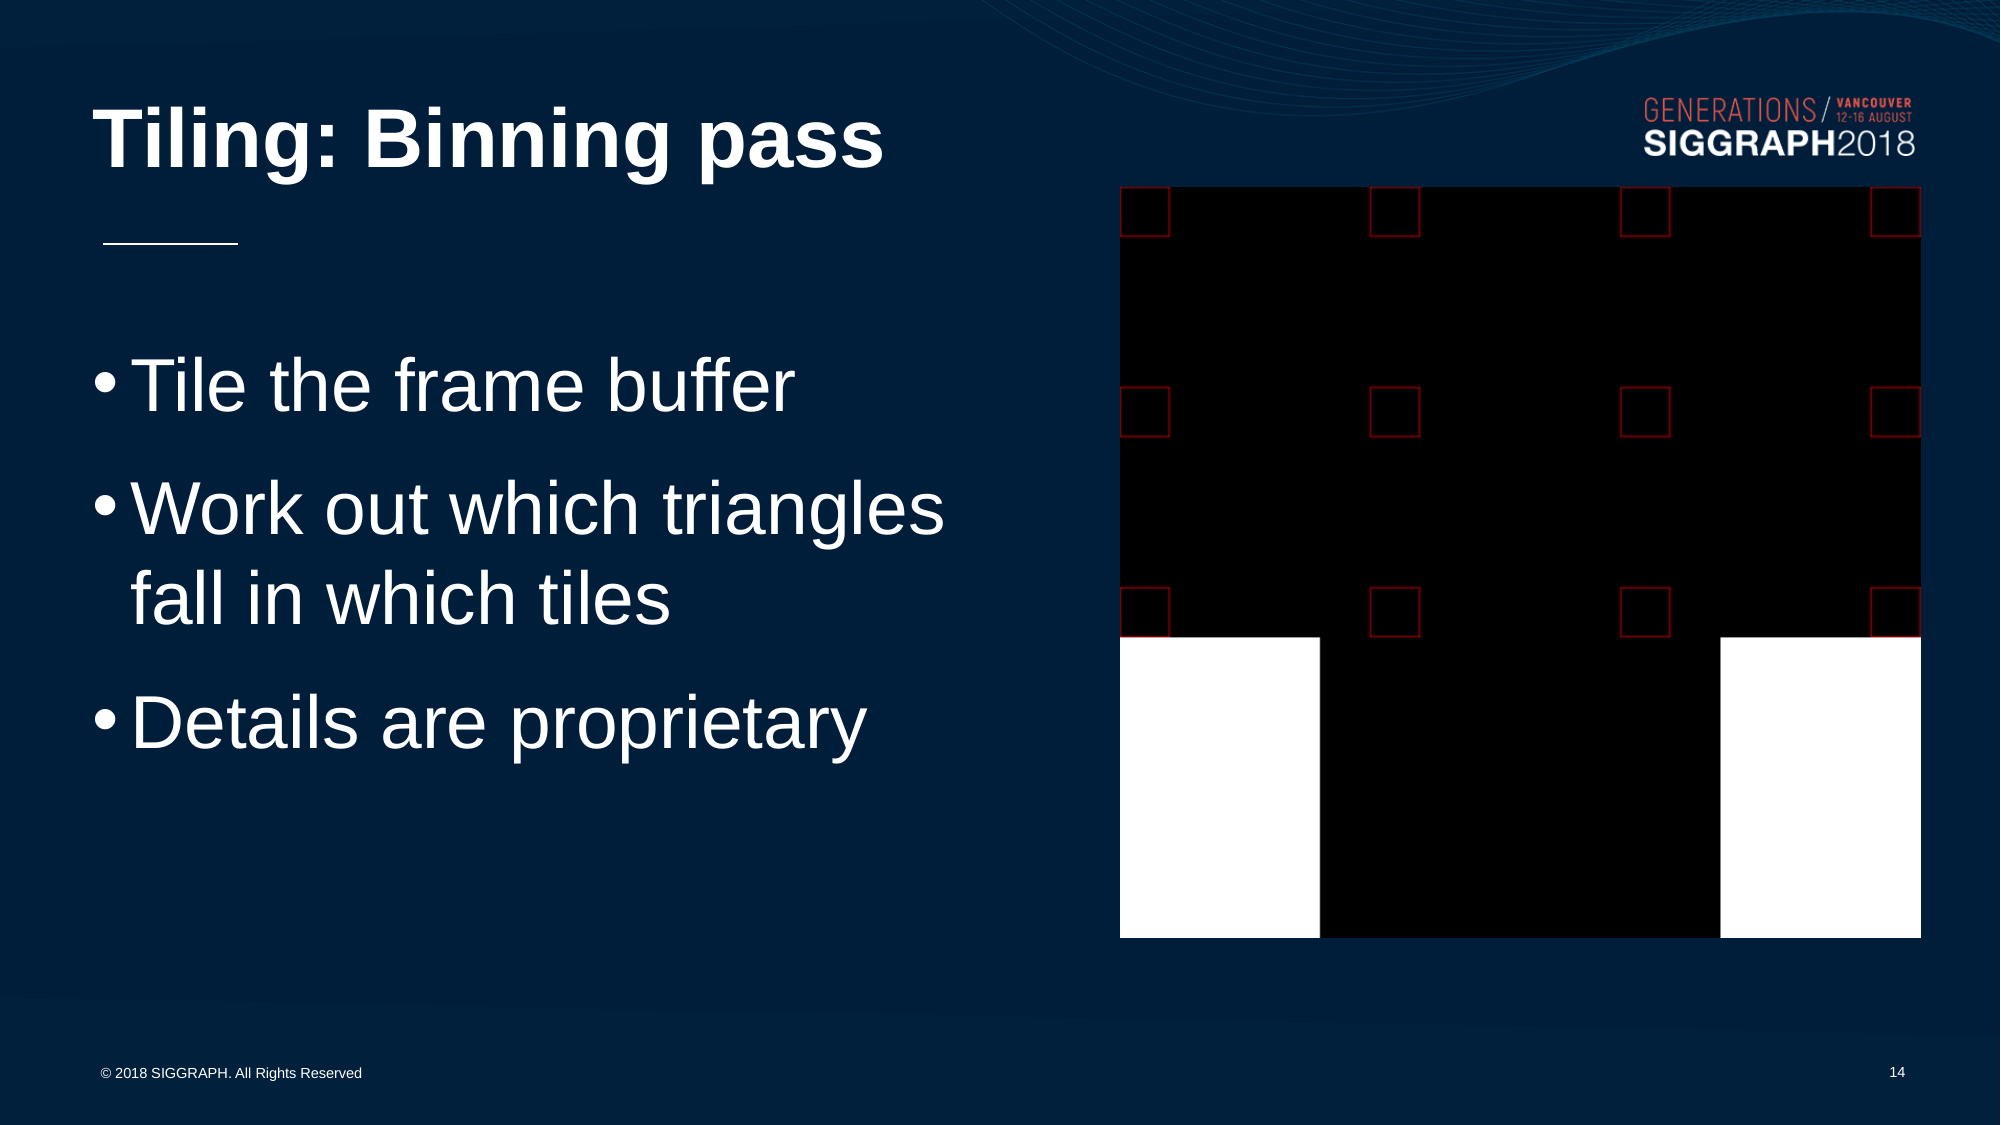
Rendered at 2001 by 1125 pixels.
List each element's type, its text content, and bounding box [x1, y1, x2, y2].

picture [0, 0, 2000, 1125]
slide_number 13 [1470, 1041, 1921, 1102]
title Tiling: Binning pass [77, 75, 1045, 207]
footer © 2018 SIGGRAPH. All Rights Reserved [79, 1044, 755, 1101]
list Tile the frame buffer Work out which triangles fall in which tiles Details are proprietary [77, 328, 1899, 962]
